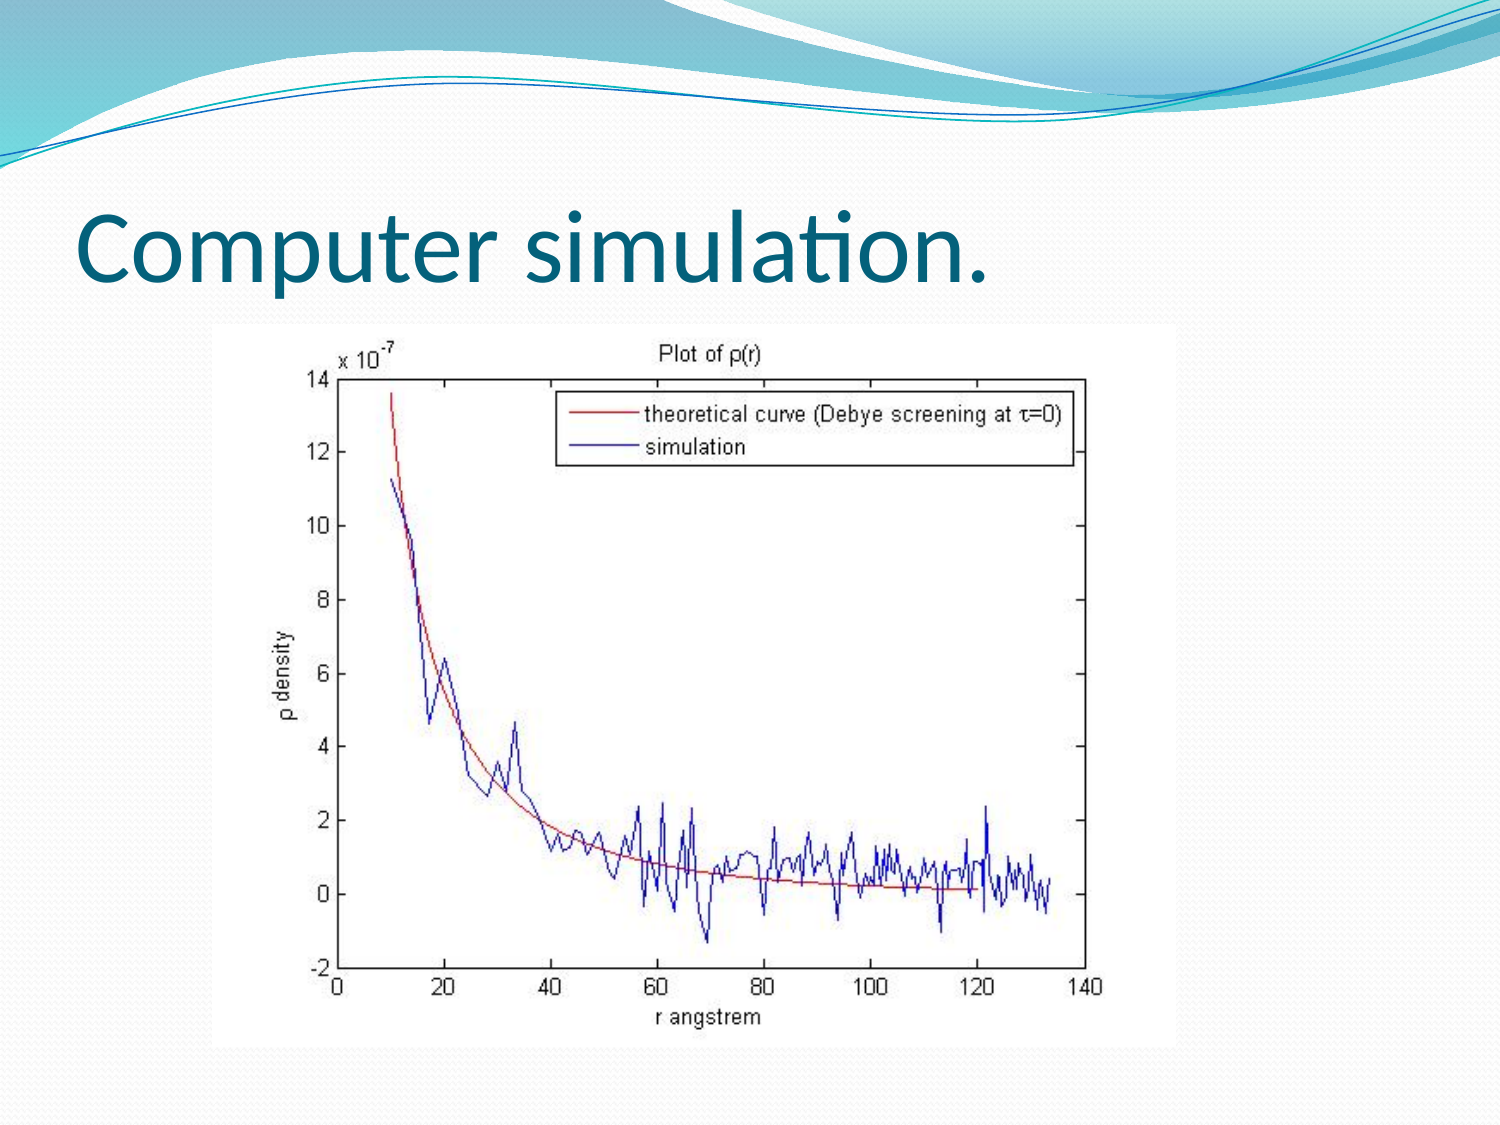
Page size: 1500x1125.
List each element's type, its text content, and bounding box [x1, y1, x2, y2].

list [212, 324, 1176, 1047]
title Computer simulation. [75, 115, 1425, 303]
